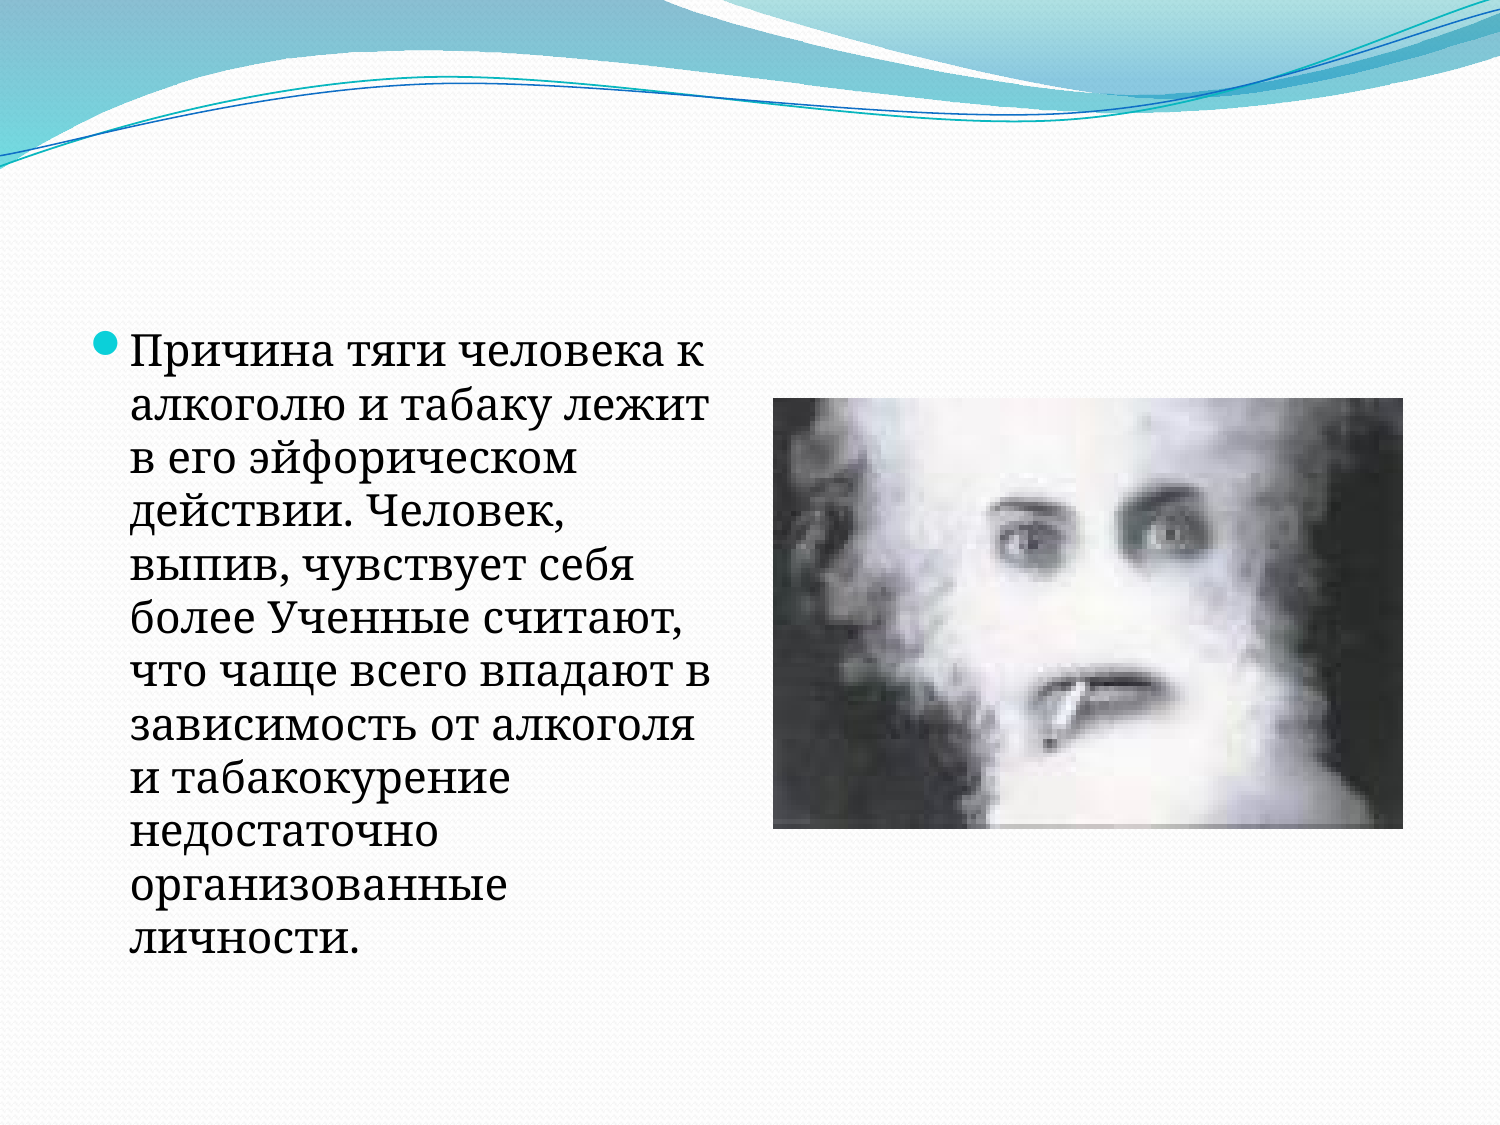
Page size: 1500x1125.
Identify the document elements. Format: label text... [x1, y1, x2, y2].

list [773, 398, 1404, 830]
list Причина тяги человека к алкоголю и табаку лежит в его эйфорическом действии. Человек, выпив, чувствует себя более Ученные считают, что чаще всего впадают в зависимость от алкоголя и табакокурение недостаточно организованные личности. [75, 314, 738, 1043]
